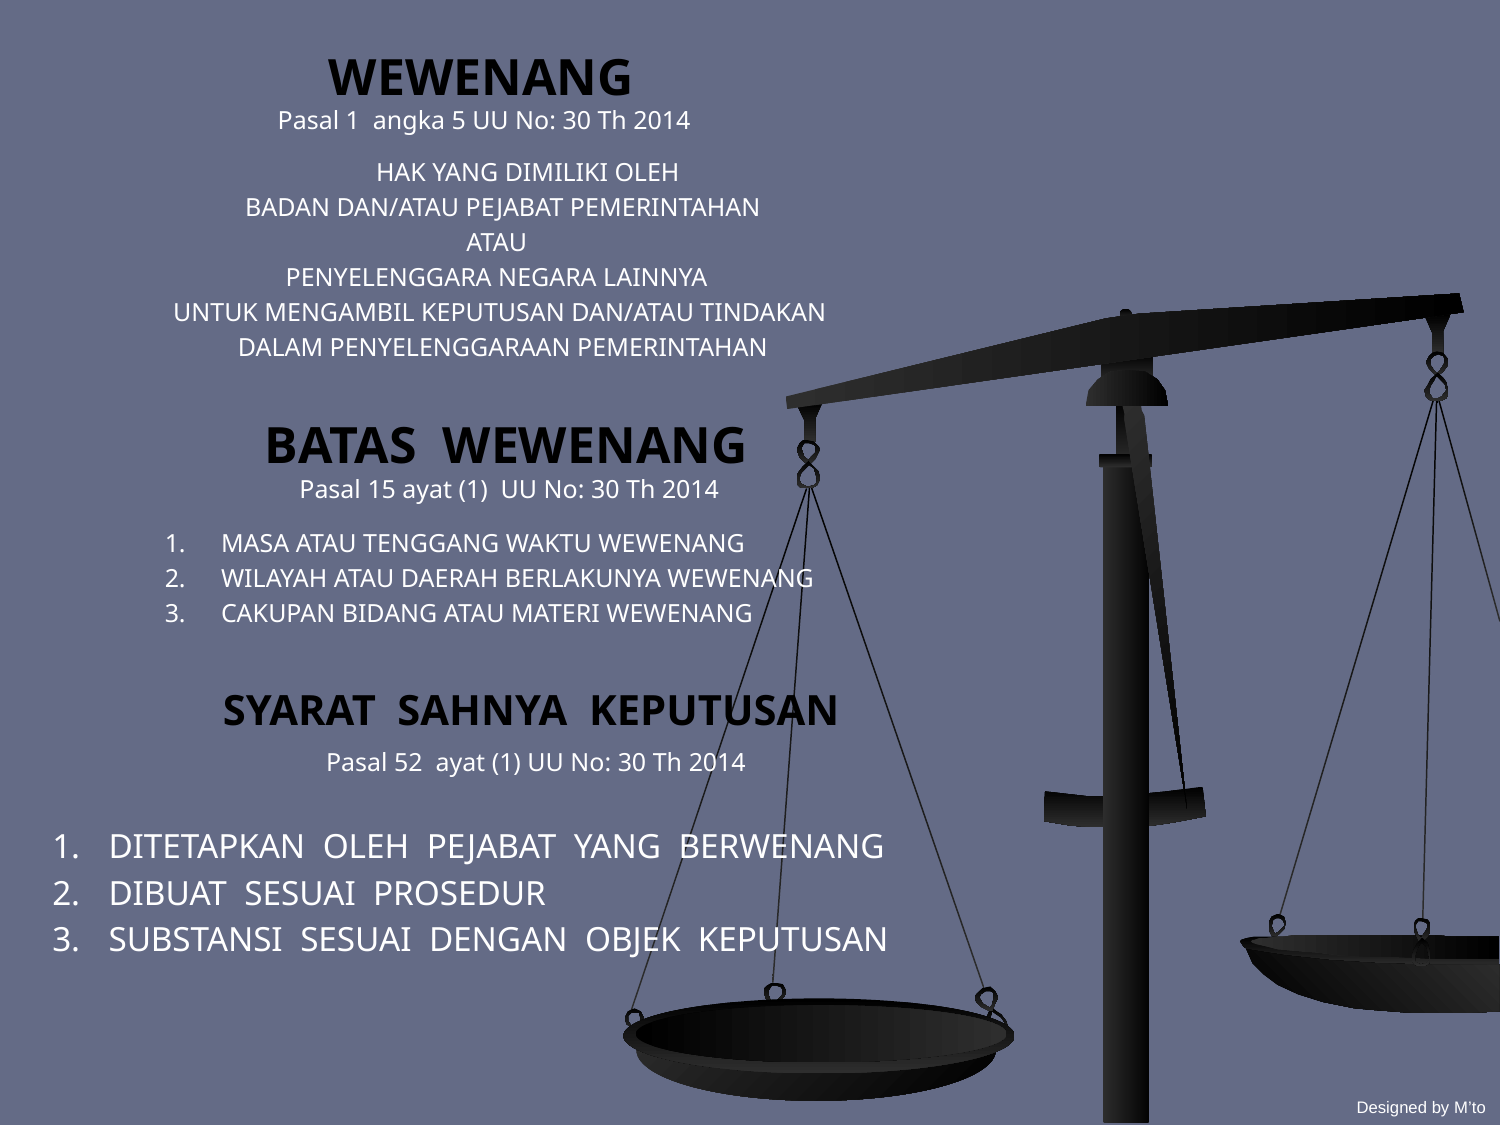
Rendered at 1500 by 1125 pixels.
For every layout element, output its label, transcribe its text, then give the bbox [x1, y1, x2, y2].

text_box WEWENANG Pasal 1 angka 5 UU No: 30 Th 2014 [50, 37, 913, 143]
text_box DITETAPKAN OLEH PEJABAT YANG BERWENANG 2. DIBUAT SESUAI PROSEDUR SUBSTANSI SESUAI DENGAN OBJEK KEPUTUSAN [37, 817, 1325, 1007]
text_box BATAS WEWENANG Pasal 15 ayat (1) UU No: 30 Th 2014 [75, 406, 938, 512]
text_box MASA ATAU TENGGANG WAKTU WEWENANG WILAYAH ATAU DAERAH BERLAKUNYA WEWENANG CAKUPAN BIDANG ATAU MATERI WEWENANG [150, 520, 1375, 671]
text_box SYARAT SAHNYA KEPUTUSAN Pasal 52 ayat (1) UU No: 30 Th 2014 [99, 676, 963, 787]
text_box HAK YANG DIMILIKI OLEH BADAN DAN/ATAU PEJABAT PEMERINTAHAN ATAU PENYELENGGARA NEGARA LAINNYA UNTUK MENGAMBIL KEPUTUSAN DAN/ATAU TINDAKAN DALAM PENYELENGGARAAN PEMERINTAHAN [0, 148, 1113, 404]
